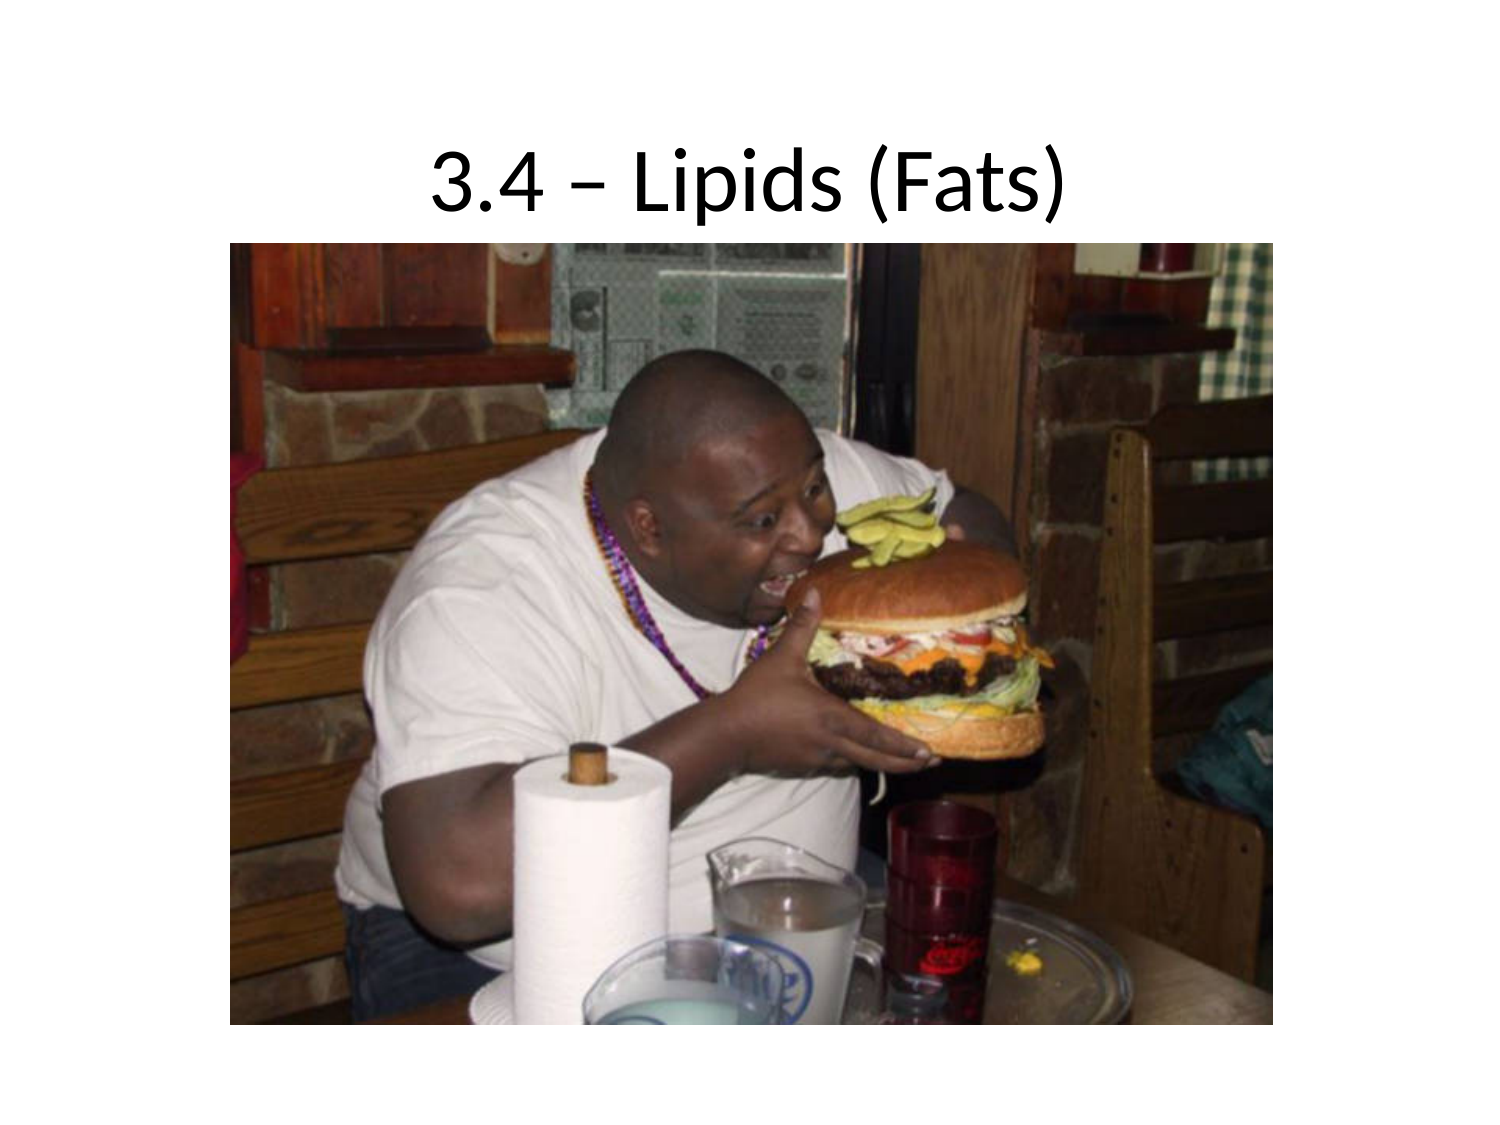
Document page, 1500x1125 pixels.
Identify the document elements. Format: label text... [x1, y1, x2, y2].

title 3.4 – Lipids (Fats) [112, 54, 1388, 296]
picture [229, 243, 1273, 1025]
